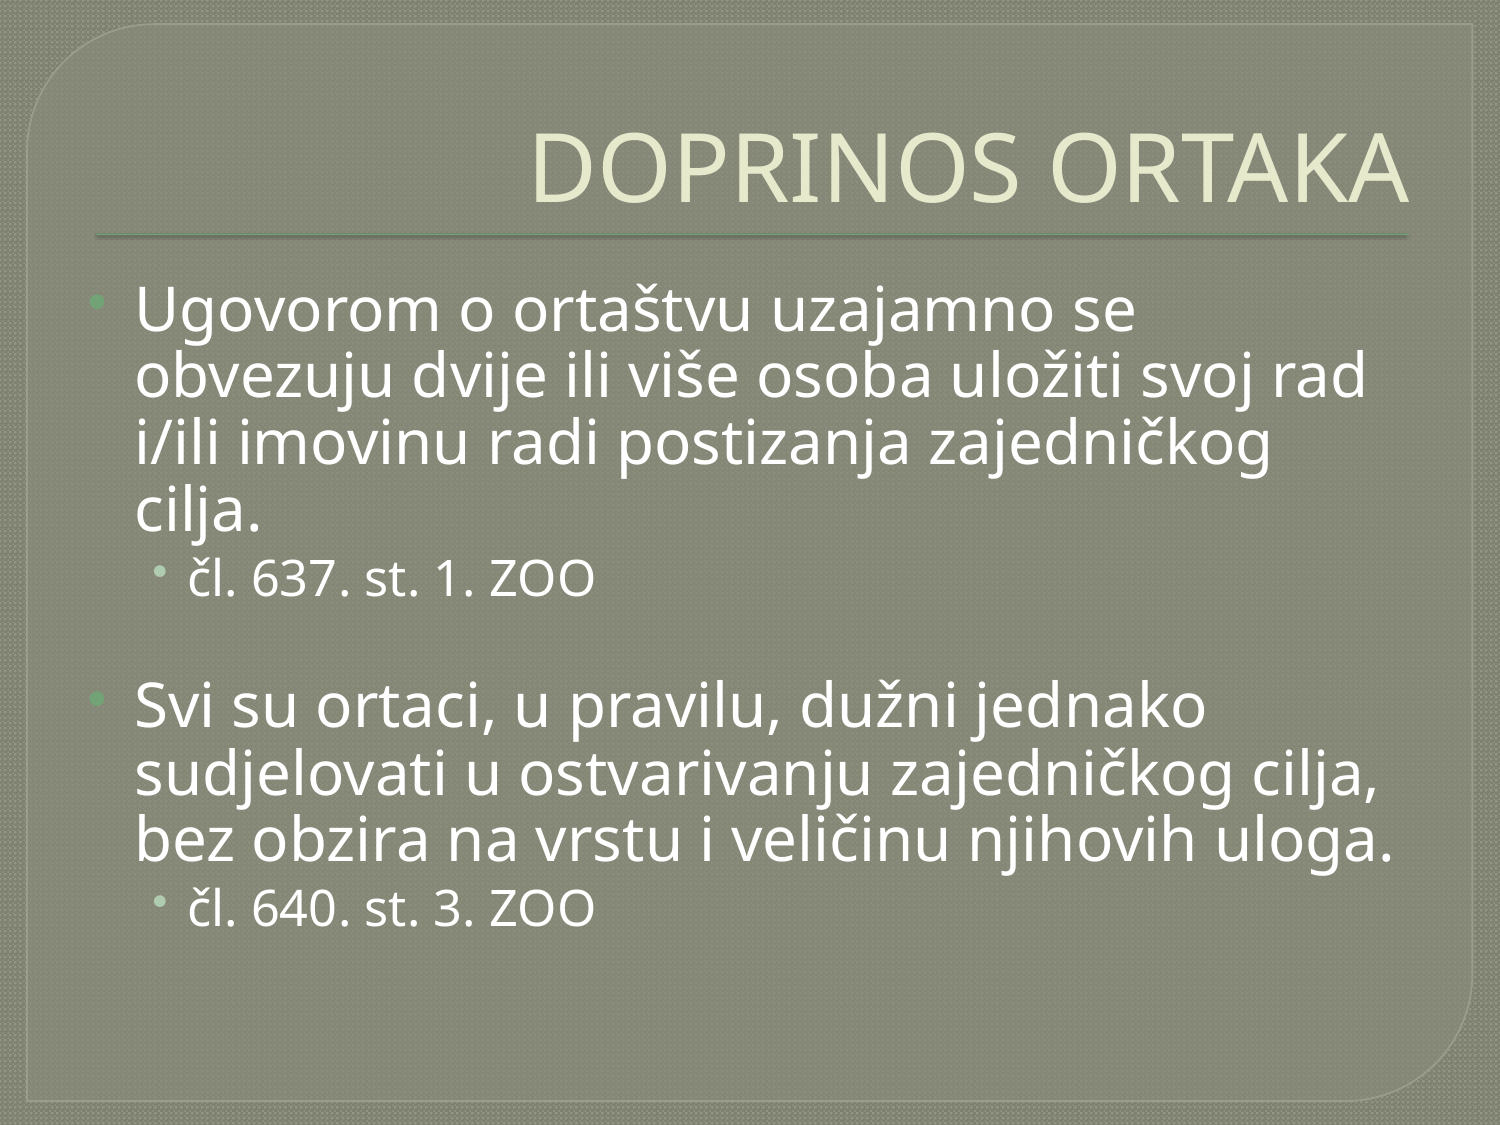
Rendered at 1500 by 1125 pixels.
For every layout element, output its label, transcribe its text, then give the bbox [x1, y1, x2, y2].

title DOPRINOS ORTAKA [75, 41, 1425, 230]
list Ugovorom o ortaštvu uzajamno se obvezuju dvije ili više osoba uložiti svoj rad i/ili imovinu radi postizanja zajedničkog cilja. čl. 637. st. 1. ZOO Svi su ortaci, u pravilu, dužni jednako sudjelovati u ostvarivanju zajedničkog cilja, bez obzira na vrstu i veličinu njihovih uloga. čl. 640. st. 3. ZOO [75, 270, 1425, 1013]
